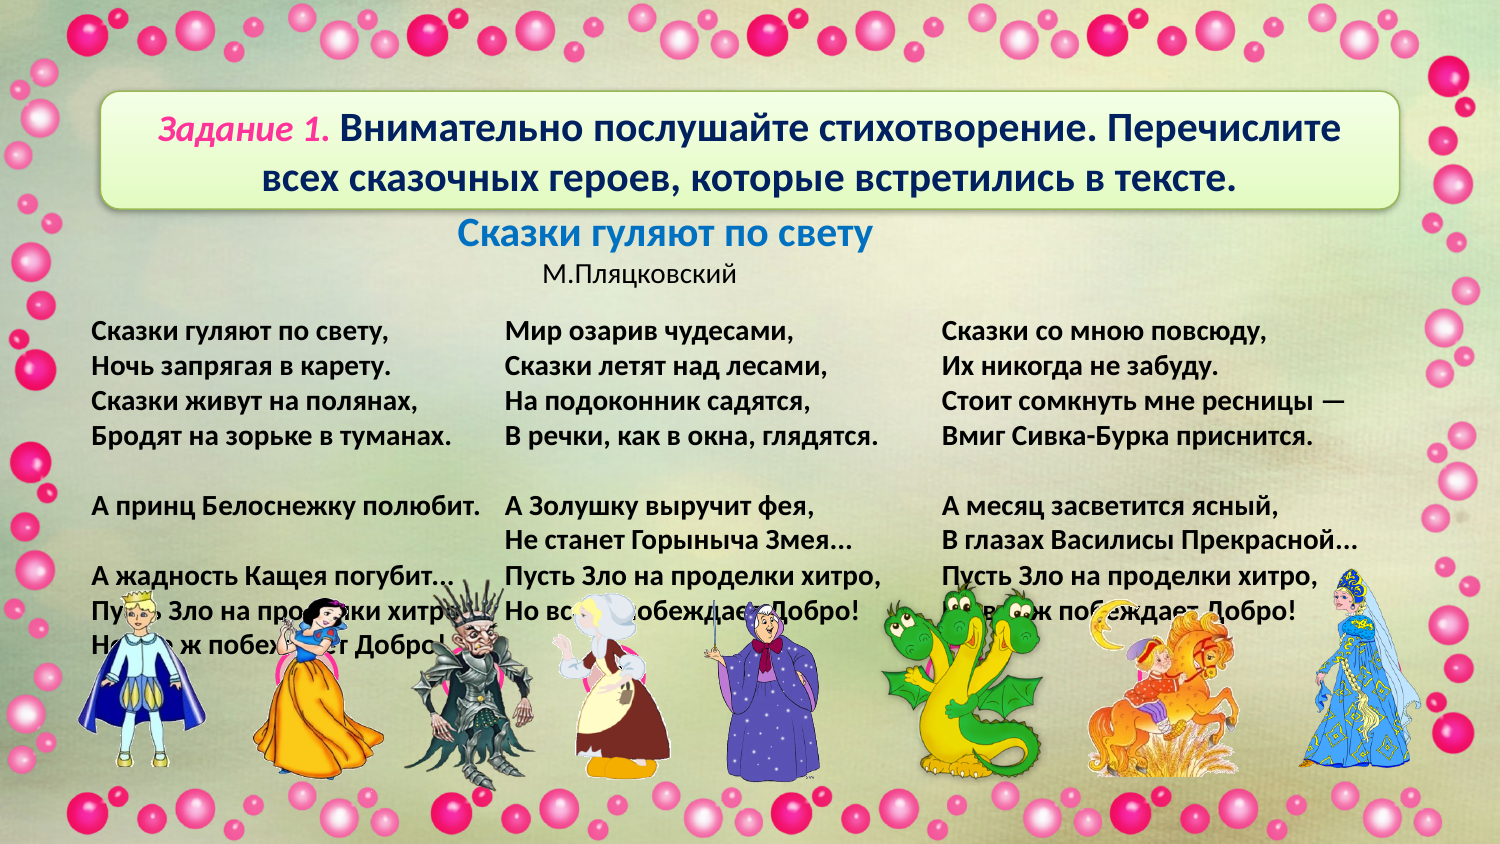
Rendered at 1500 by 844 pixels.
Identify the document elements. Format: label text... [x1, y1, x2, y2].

text_box Мир озарив чудесами, Сказки летят над лесами, На подоконник садятся, В речки, как в окна, глядятся. А Золушку выручит фея, Не станет Горыныча Змея... Пусть Зло на проделки хитро, Но все ж побеждает Добро! [490, 303, 904, 634]
text_box Задание 1. Внимательно послушайте стихотворение. Перечислите всех сказочных героев, которые встретились в тексте. [99, 90, 1401, 210]
text_box Сказки гуляют по свету М.Пляцковский [442, 217, 916, 298]
text_box Сказки гуляют по свету, Ночь запрягая в карету. Сказки живут на полянах, Бродят на зорьке в туманах. А принц Белоснежку полюбит. А жадность Кащея погубит... Пусть Зло на проделки хитро, Но все ж побеждает Добро! [76, 303, 490, 669]
text_box Сказки со мною повсюду, Их никогда не забуду. Стоит сомкнуть мне ресницы — Вмиг Сивка-Бурка приснится. А месяц засветится ясный, В глазах Василисы Прекрасной... Пусть Зло на проделки хитро, Но все ж побеждает Добро! [927, 303, 1400, 634]
picture [0, 0, 1500, 844]
